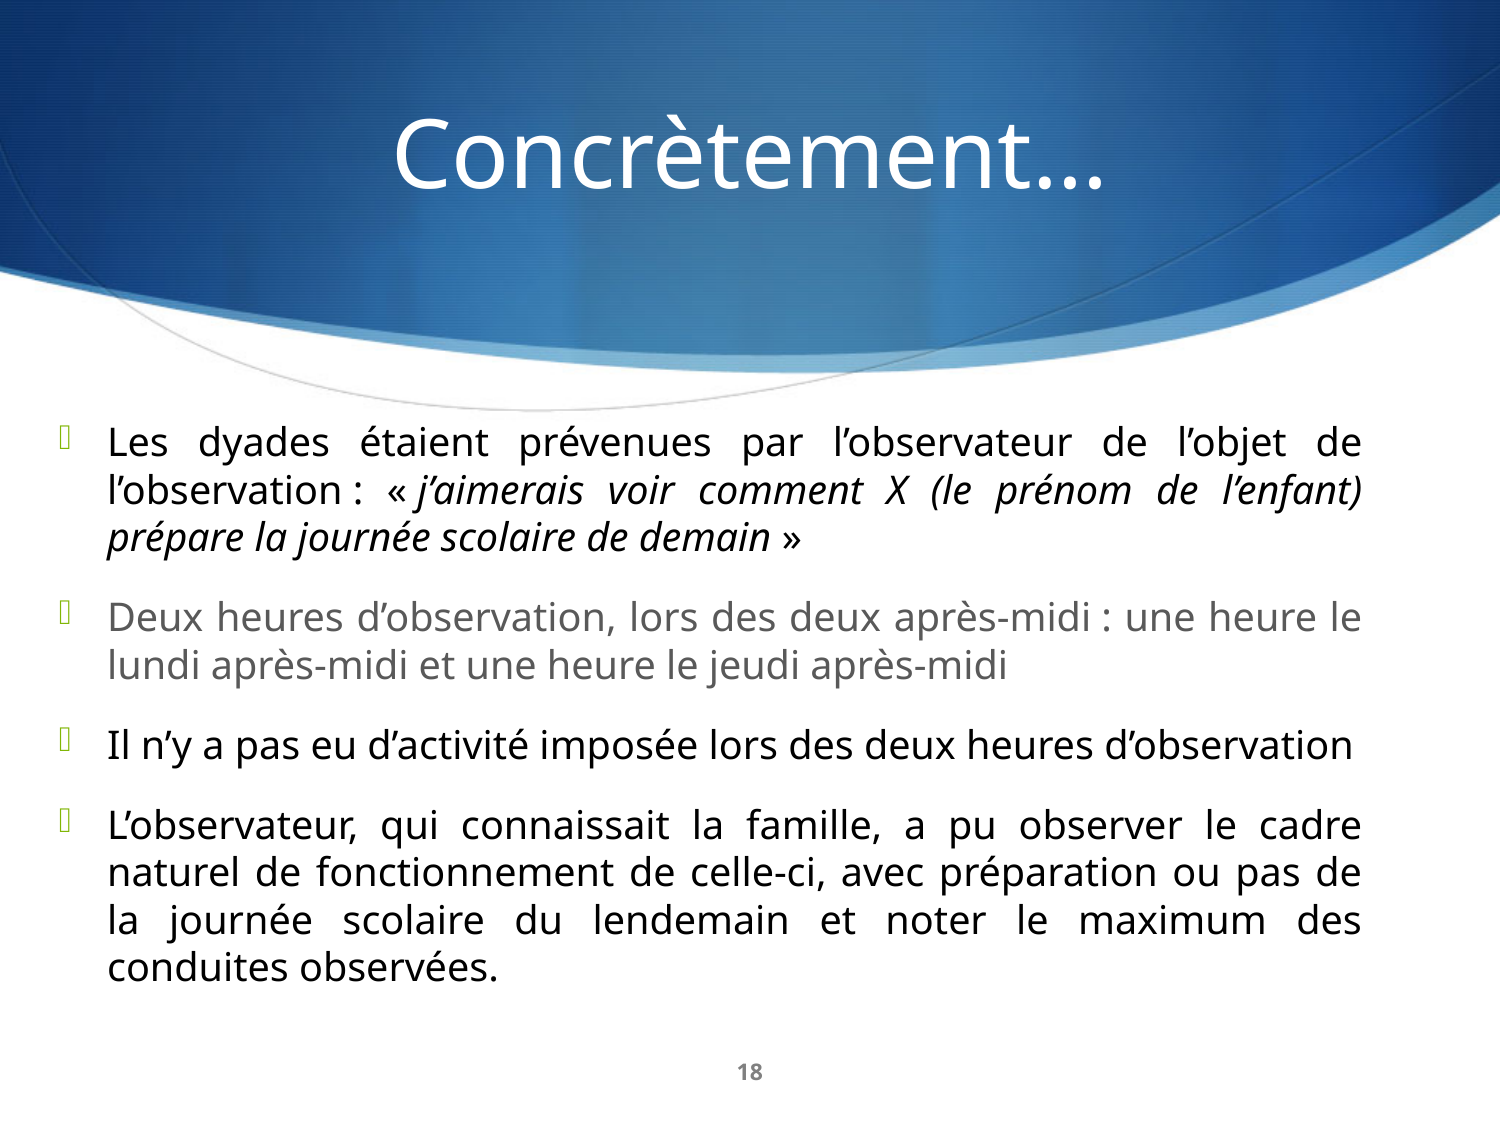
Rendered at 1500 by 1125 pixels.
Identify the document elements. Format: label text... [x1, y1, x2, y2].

picture [0, 0, 1500, 1125]
title Concrètement… [75, 56, 1425, 245]
slide_number 18 [706, 1042, 794, 1103]
list Les dyades étaient prévenues par l’observateur de l’objet de l’observation : « j’aimerais voir comment X (le prénom de l’enfant) prépare la journée scolaire de demain » Deux heures d’observation, lors des deux après-midi : une heure le lundi après-midi et une heure le jeudi après-midi Il n’y a pas eu d’activité imposée lors des deux heures d’observation L’observateur, qui connaissait la famille, a pu observer le cadre naturel de fonctionnement de celle-ci, avec préparation ou pas de la journée scolaire du lendemain et noter le maximum des conduites observées. [43, 409, 1379, 1051]
